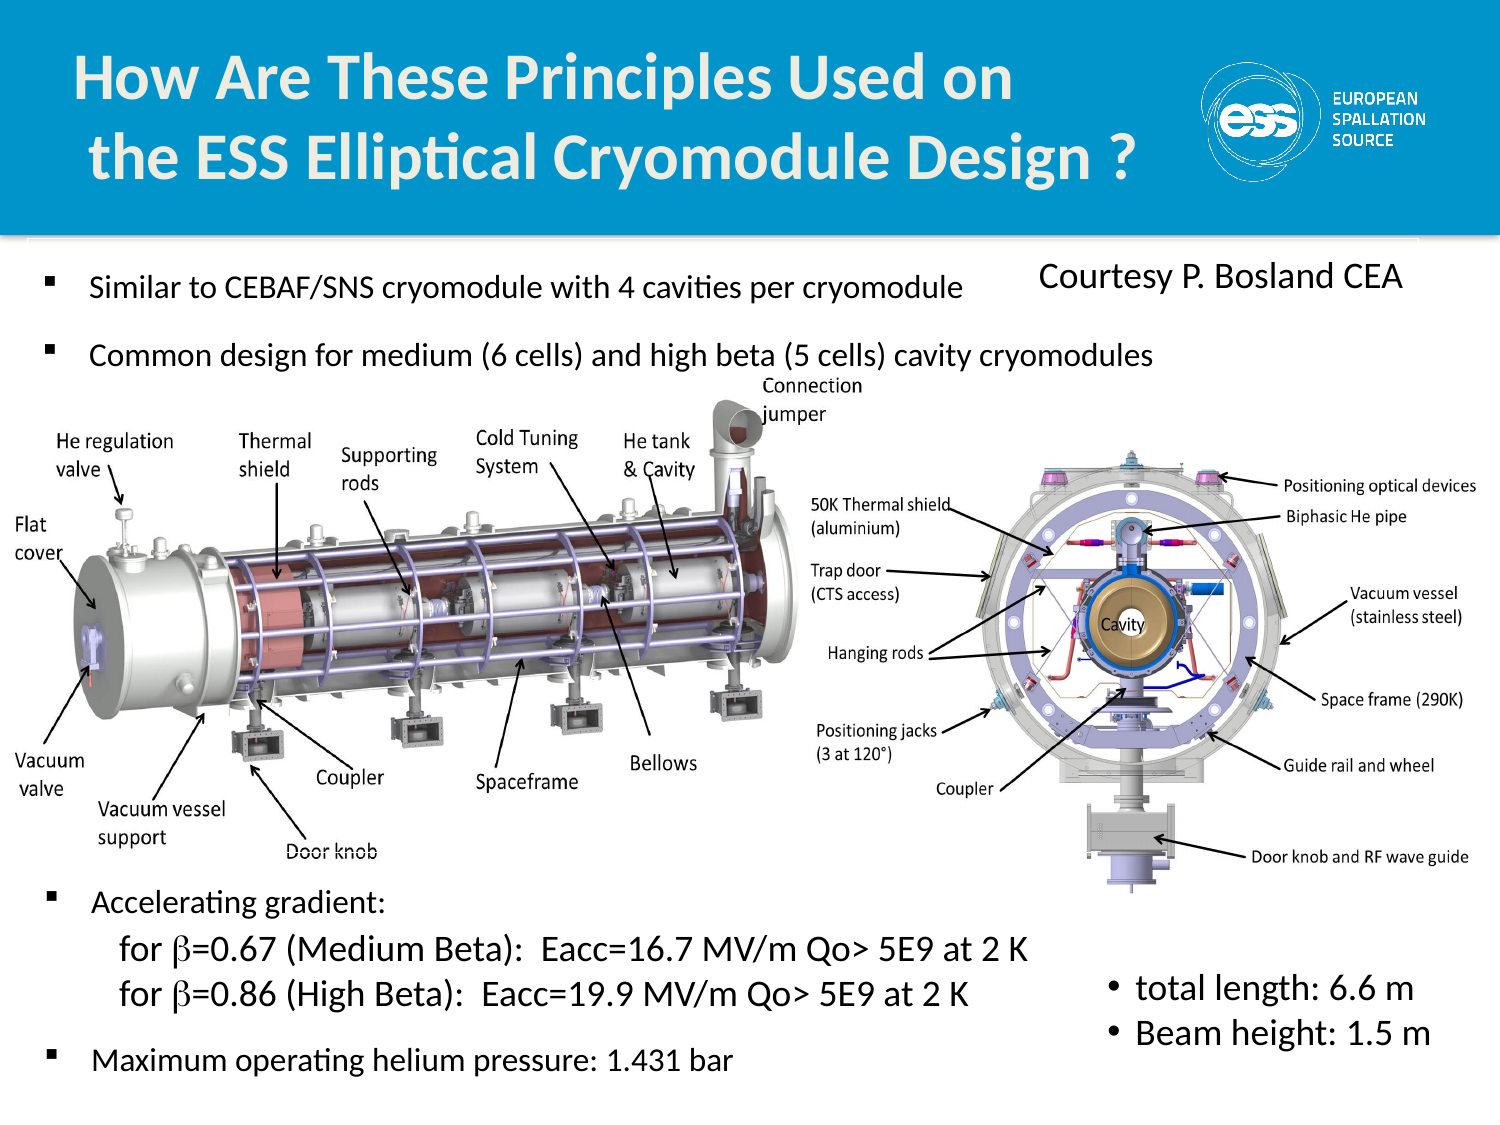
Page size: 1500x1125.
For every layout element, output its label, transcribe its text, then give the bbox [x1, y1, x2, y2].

picture [1366, 134, 1374, 145]
picture [1334, 93, 1340, 104]
text_box How Are These Principles Used on the ESS Elliptical Cryomodule Design ? [58, 26, 1155, 201]
text_box total length: 6.6 m Beam height: 1.5 m [1093, 955, 1469, 1061]
picture [1377, 93, 1385, 104]
picture [1388, 93, 1394, 104]
picture [1408, 93, 1412, 104]
picture [1368, 94, 1374, 104]
picture [1345, 93, 1351, 104]
picture [1220, 104, 1299, 136]
text_box Similar to CEBAF/SNS cryomodule with 4 cavities per cryomodule Common design for medium (6 cells) and high beta (5 cells) cavity cryomodules [27, 238, 1419, 381]
picture [1386, 134, 1392, 146]
text_box Courtesy P. Bosland CEA [1024, 244, 1419, 304]
picture [1354, 135, 1362, 146]
picture [0, 362, 1499, 896]
picture [1381, 119, 1389, 124]
text_box Accelerating gradient: for b=0.67 (Medium Beta): Eacc=16.7 MV/m Qo> 5E9 at 2 K for b=0.86 (High Beta): Eacc=19.9 MV/m Qo> 5E9 at 2 K Maximum operating helium pressure: 1.431 bar [29, 888, 1093, 1086]
picture [1355, 93, 1361, 104]
